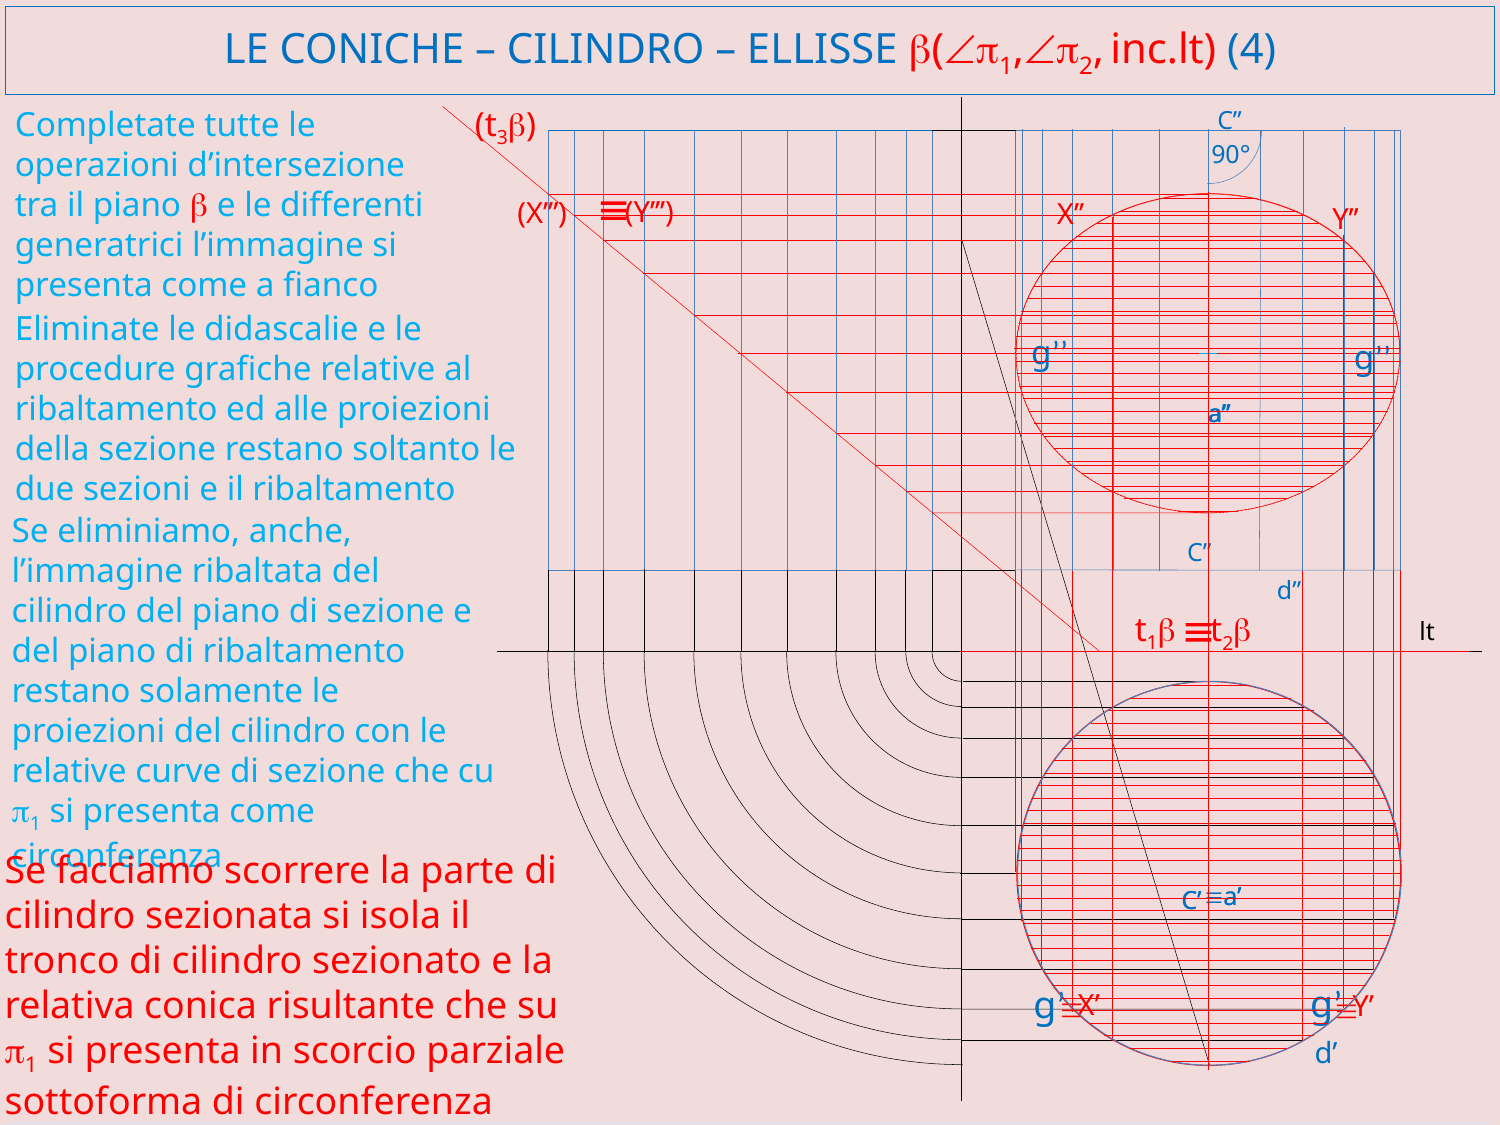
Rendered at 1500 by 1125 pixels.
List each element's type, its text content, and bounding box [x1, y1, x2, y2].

text_box 90° [1212, 139, 1256, 176]
text_box [643, 663, 954, 970]
text_box [573, 663, 954, 1041]
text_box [1014, 198, 1402, 512]
text_box 90° [1196, 139, 1203, 176]
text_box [442, 106, 1101, 653]
text_box Eliminate le didascalie e le procedure grafiche relative al ribaltamento ed alle proiezioni della sezione restano soltanto le due sezioni e il ribaltamento [0, 299, 437, 502]
text_box Se facciamo scorrere la parte di cilindro sezionata si isola il tronco di cilindro sezionato e la relativa conica risultante che su p1 si presenta in scorcio parziale sottoforma di circonferenza [0, 838, 587, 1125]
text_box [602, 663, 954, 1010]
text_box [547, 663, 954, 1066]
text_box [1212, 176, 1238, 185]
text_box 90° [1265, 139, 1274, 176]
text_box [1209, 191, 1470, 1066]
text_box [693, 663, 954, 920]
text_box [960, 191, 1207, 1066]
text_box Se eliminiamo, anche, l’immagine ribaltata del cilindro del piano di sezione e del piano di ribaltamento restano solamente le proiezioni del cilindro con le relative curve di sezione che cu p1 si presenta come circonferenza [0, 502, 514, 838]
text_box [1015, 685, 1402, 1062]
text_box d’ [1299, 1073, 1354, 1077]
text_box (t3b) [460, 95, 567, 104]
text_box Completate tutte le operazioni d’intersezione tra il piano b e le differenti generatrici l’immagine si presenta come a fianco [0, 96, 473, 299]
title LE CONiCHE – cilindro – ellisse b(Ðp1,Ðp2, inc.lt) (4) [5, 6, 1495, 95]
text_box C’’ [1202, 97, 1281, 129]
